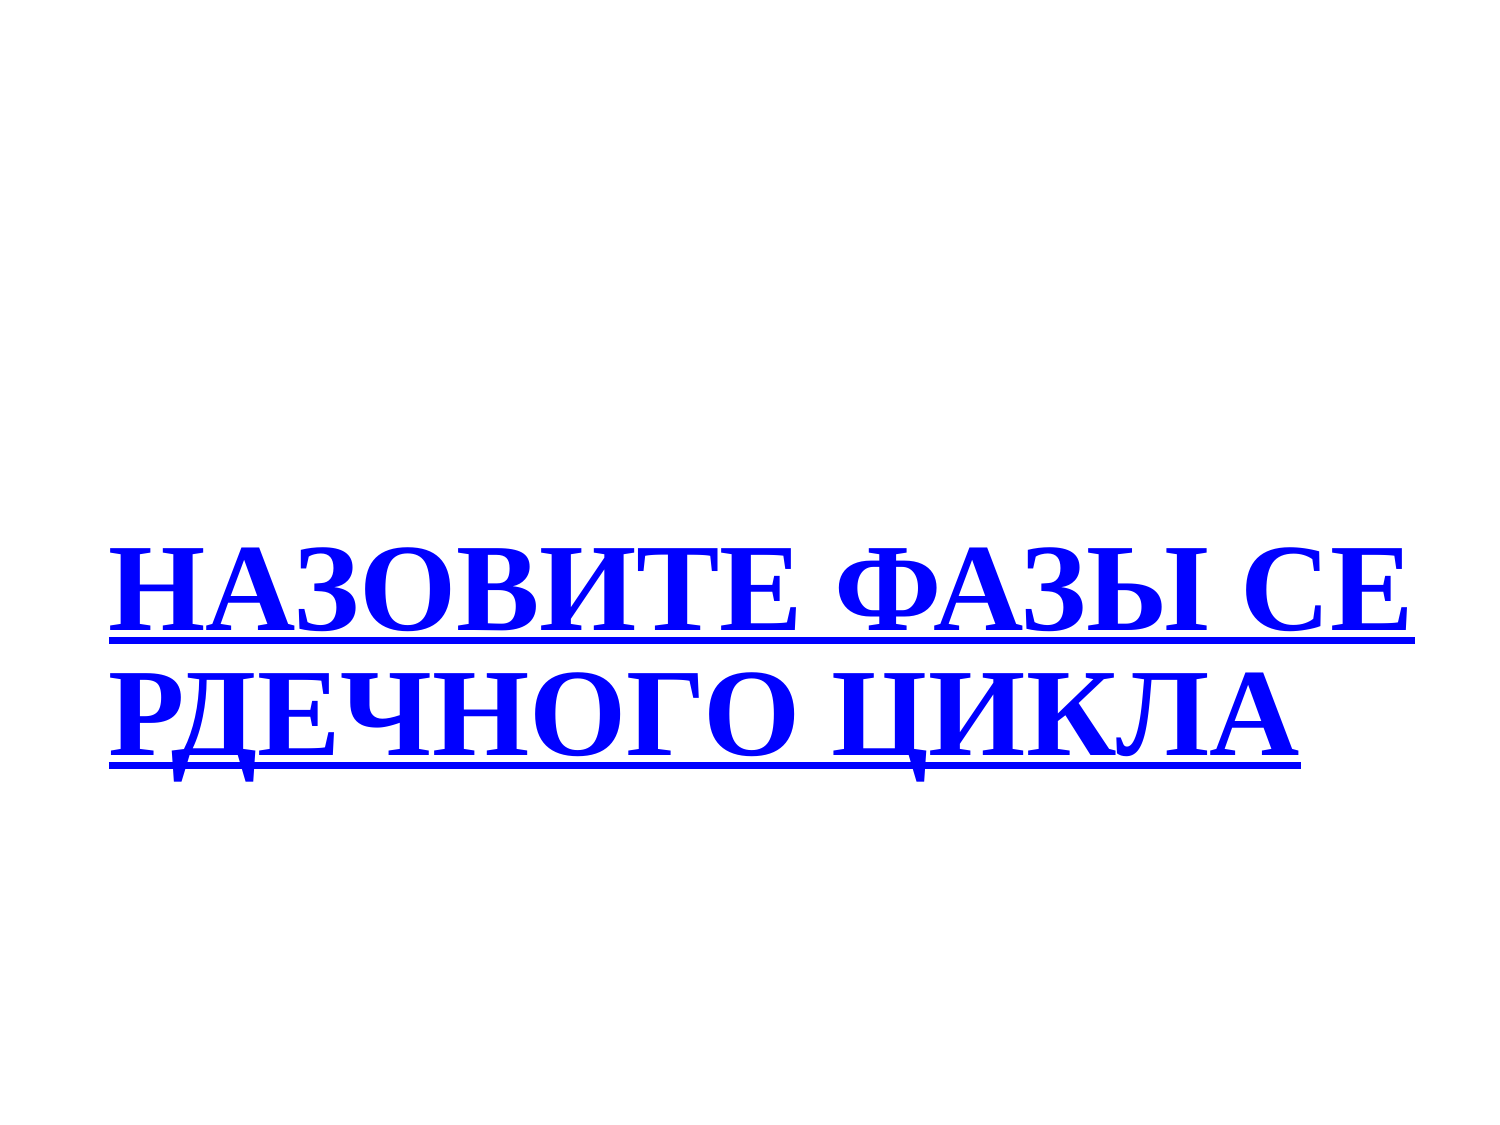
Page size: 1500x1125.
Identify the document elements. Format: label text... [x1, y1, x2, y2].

title НАЗОВИТЕ ФАЗЫ СЕРДЕЧНОГО ЦИКЛА [93, 82, 1444, 1079]
